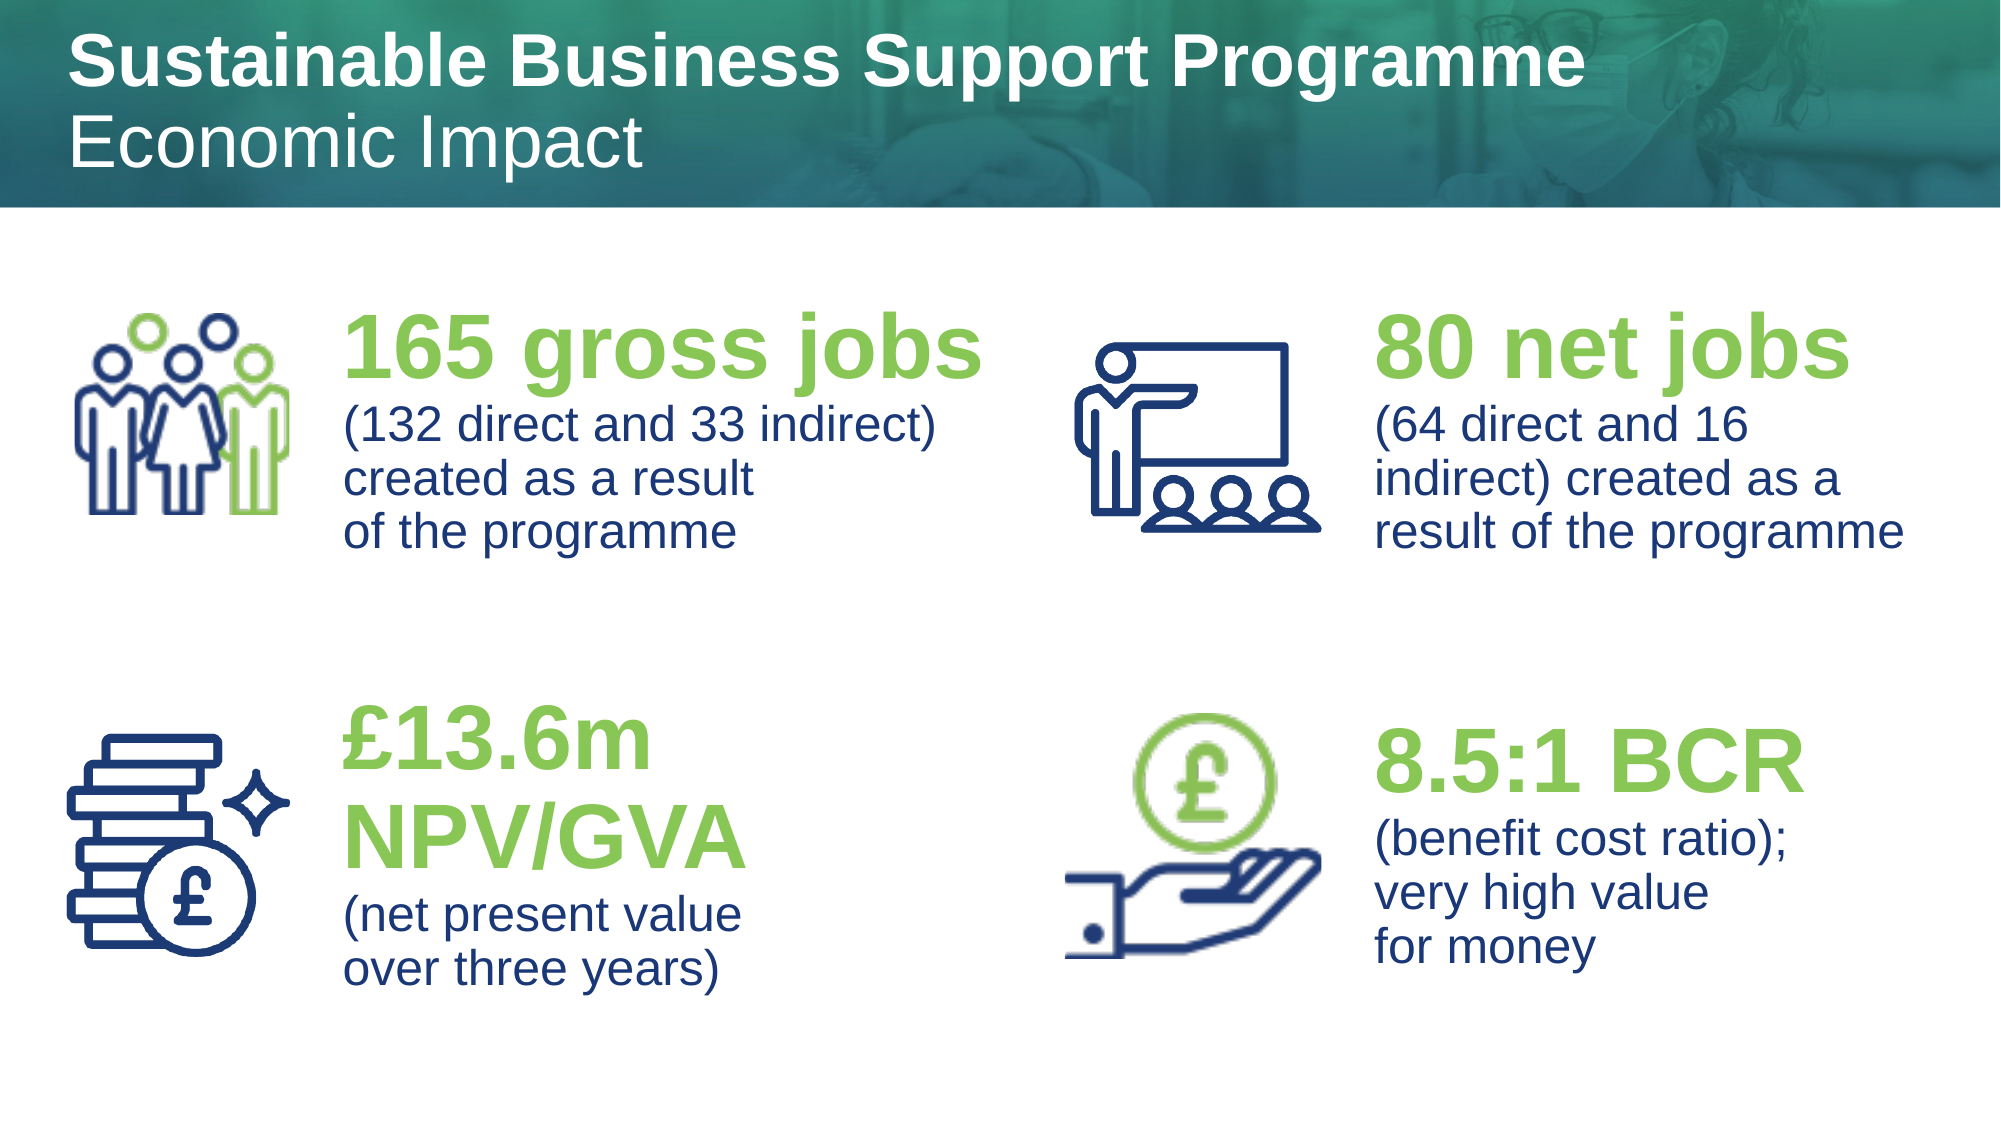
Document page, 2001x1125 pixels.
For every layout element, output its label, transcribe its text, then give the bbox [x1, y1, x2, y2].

picture [0, 0, 2001, 1125]
text_box 80 net jobs (64 direct and 16 indirect) created as a result of the programme [1374, 298, 1926, 560]
title Sustainable Business Support Programme Economic Impact [52, 20, 1947, 186]
text_box £13.6m NPV/GVA (net present value over three years) [342, 690, 793, 997]
list 165 gross jobs (132 direct and 33 indirect) created as a result of the programme [342, 298, 990, 937]
text_box 8.5:1 BCR (benefit cost ratio); very high value for money [1374, 713, 1811, 975]
